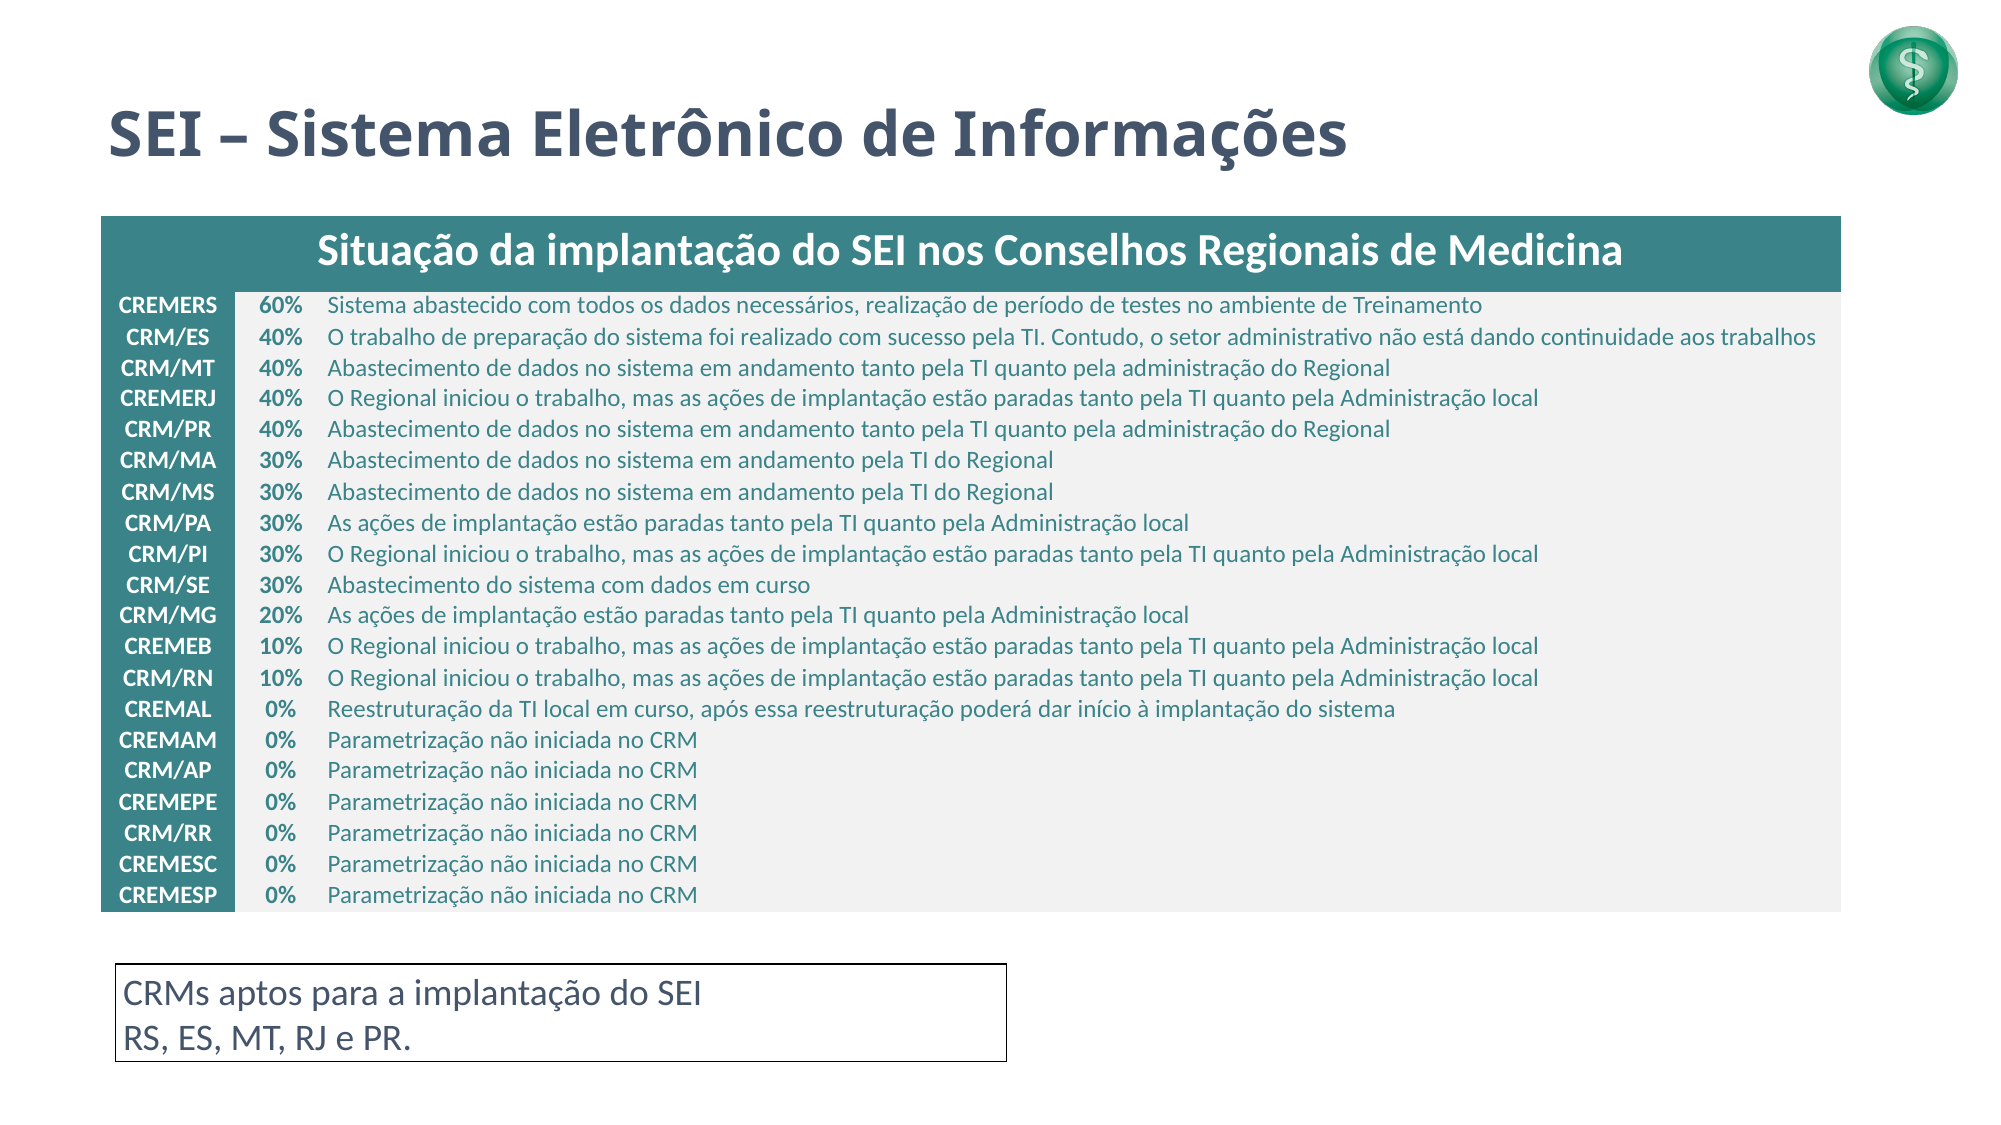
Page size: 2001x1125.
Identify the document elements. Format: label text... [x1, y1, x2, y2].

table_cell 40% [235, 323, 327, 354]
table_cell Parametrização não iniciada no CRM [327, 850, 1841, 881]
table_cell CREMEPE [101, 788, 235, 819]
table_cell Parametrização não iniciada no CRM [327, 726, 1841, 757]
table_cell CRM/ES [101, 323, 235, 354]
table_cell Sistema abastecido com todos os dados necessários, realização de período de testes no ambiente de Treinamento [327, 292, 1841, 323]
table_cell O trabalho de preparação do sistema foi realizado com sucesso pela TI. Contudo, o setor administrativo não está dando continuidade aos trabalhos [327, 323, 1841, 354]
table_cell Parametrização não iniciada no CRM [327, 757, 1841, 788]
table_cell 40% [235, 354, 327, 385]
table_cell 0% [235, 726, 327, 757]
table_cell 30% [235, 540, 327, 571]
table_cell CREMESC [101, 850, 235, 881]
table_cell 30% [235, 509, 327, 540]
table_cell CRM/MS [101, 478, 235, 509]
table_cell 0% [235, 881, 327, 912]
table_cell 30% [235, 571, 327, 602]
table_cell Reestruturação da TI local em curso, após essa reestruturação poderá dar início à implantação do sistema [327, 695, 1841, 726]
table_cell CREMESP [101, 881, 235, 912]
table_cell CRM/PI [101, 540, 235, 571]
table_cell CRM/SE [101, 571, 235, 602]
table_cell CREMERS [101, 292, 235, 323]
table_cell Abastecimento de dados no sistema em andamento pela TI do Regional [327, 478, 1841, 509]
table_cell CRM/MG [101, 602, 235, 633]
table_cell Abastecimento de dados no sistema em andamento pela TI do Regional [327, 447, 1841, 478]
table_cell 0% [235, 757, 327, 788]
table_cell Parametrização não iniciada no CRM [327, 881, 1841, 912]
text_box CRMs aptos para a implantação do SEI RS, ES, MT, RJ e PR. [115, 964, 1007, 1062]
table_cell CRM/AP [101, 757, 235, 788]
table_cell 30% [235, 478, 327, 509]
table_cell 30% [235, 447, 327, 478]
table_cell 0% [235, 850, 327, 881]
table_cell CRM/RN [101, 664, 235, 695]
table_cell As ações de implantação estão paradas tanto pela TI quanto pela Administração local [327, 602, 1841, 633]
table_cell CRM/RR [101, 819, 235, 850]
table_cell CREMAL [101, 695, 235, 726]
table_cell Parametrização não iniciada no CRM [327, 819, 1841, 850]
table_cell CRM/PA [101, 509, 235, 540]
table_cell 40% [235, 416, 327, 447]
table_header Situação da implantação do SEI nos Conselhos Regionais de Medicina [101, 216, 1841, 292]
table_cell CRM/MT [101, 354, 235, 385]
table_cell CRM/MA [101, 447, 235, 478]
text_box SEI – Sistema Eletrônico de Informações [101, 90, 1754, 173]
table_cell O Regional iniciou o trabalho, mas as ações de implantação estão paradas tanto pela TI quanto pela Administração local [327, 633, 1841, 664]
picture [1863, 21, 1963, 120]
table_cell 60% [235, 292, 327, 323]
table_cell 40% [235, 385, 327, 416]
table_cell 10% [235, 633, 327, 664]
table_cell O Regional iniciou o trabalho, mas as ações de implantação estão paradas tanto pela TI quanto pela Administração local [327, 385, 1841, 416]
table_cell As ações de implantação estão paradas tanto pela TI quanto pela Administração local [327, 509, 1841, 540]
table_cell O Regional iniciou o trabalho, mas as ações de implantação estão paradas tanto pela TI quanto pela Administração local [327, 540, 1841, 571]
table_cell Parametrização não iniciada no CRM [327, 788, 1841, 819]
table_cell Abastecimento do sistema com dados em curso [327, 571, 1841, 602]
table_cell CRM/PR [101, 416, 235, 447]
table_cell CREMEB [101, 633, 235, 664]
table_cell 10% [235, 664, 327, 695]
table_cell 20% [235, 602, 327, 633]
table_cell O Regional iniciou o trabalho, mas as ações de implantação estão paradas tanto pela TI quanto pela Administração local [327, 664, 1841, 695]
table_cell 0% [235, 819, 327, 850]
table_cell Abastecimento de dados no sistema em andamento tanto pela TI quanto pela administração do Regional [327, 354, 1841, 385]
table_cell CREMERJ [101, 385, 235, 416]
table_cell Abastecimento de dados no sistema em andamento tanto pela TI quanto pela administração do Regional [327, 416, 1841, 447]
table_cell 0% [235, 695, 327, 726]
table_cell CREMAM [101, 726, 235, 757]
table_cell 0% [235, 788, 327, 819]
